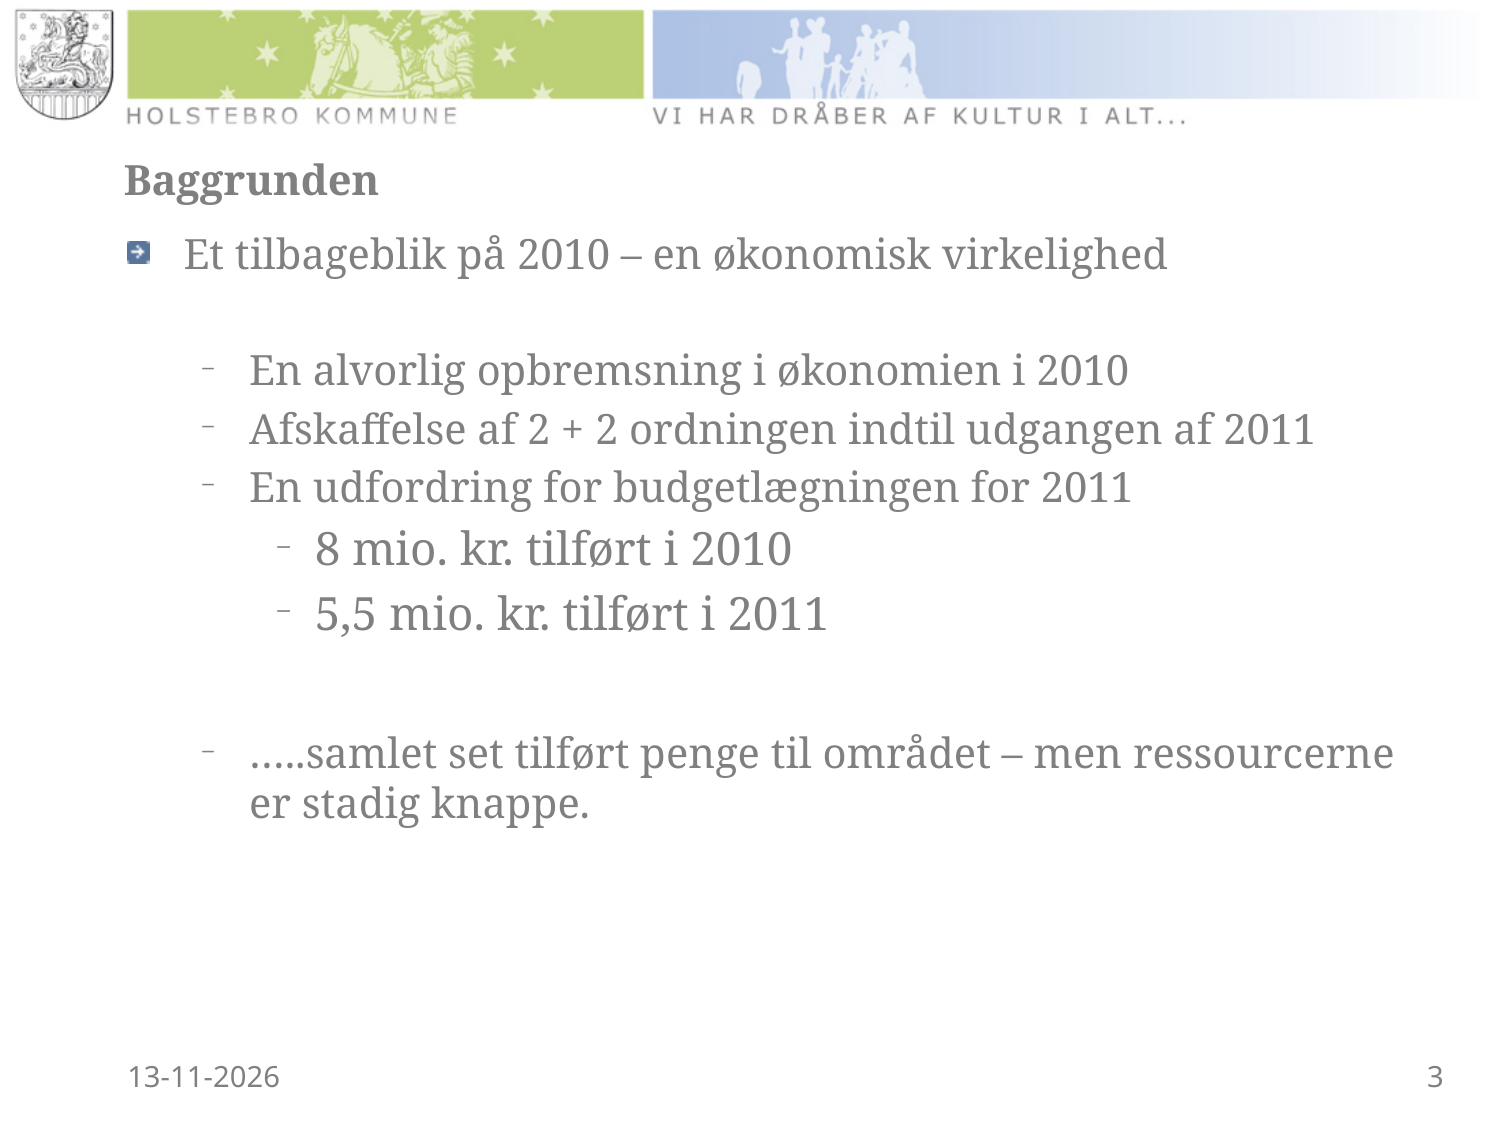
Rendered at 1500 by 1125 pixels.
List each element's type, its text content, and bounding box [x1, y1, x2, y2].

list Et tilbageblik på 2010 – en økonomisk virkelighed En alvorlig opbremsning i økonomien i 2010 Afskaffelse af 2 + 2 ordningen indtil udgangen af 2011 En udfordring for budgetlægningen for 2011 8 mio. kr. tilført i 2010 5,5 mio. kr. tilført i 2011 …..samlet set tilført penge til området – men ressourcerne er stadig knappe. [111, 219, 1463, 1024]
slide_number 3 [1108, 1051, 1459, 1106]
title Baggrunden [108, 148, 1460, 210]
picture [127, 241, 150, 264]
picture [0, 0, 1500, 132]
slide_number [112, 1051, 463, 1106]
